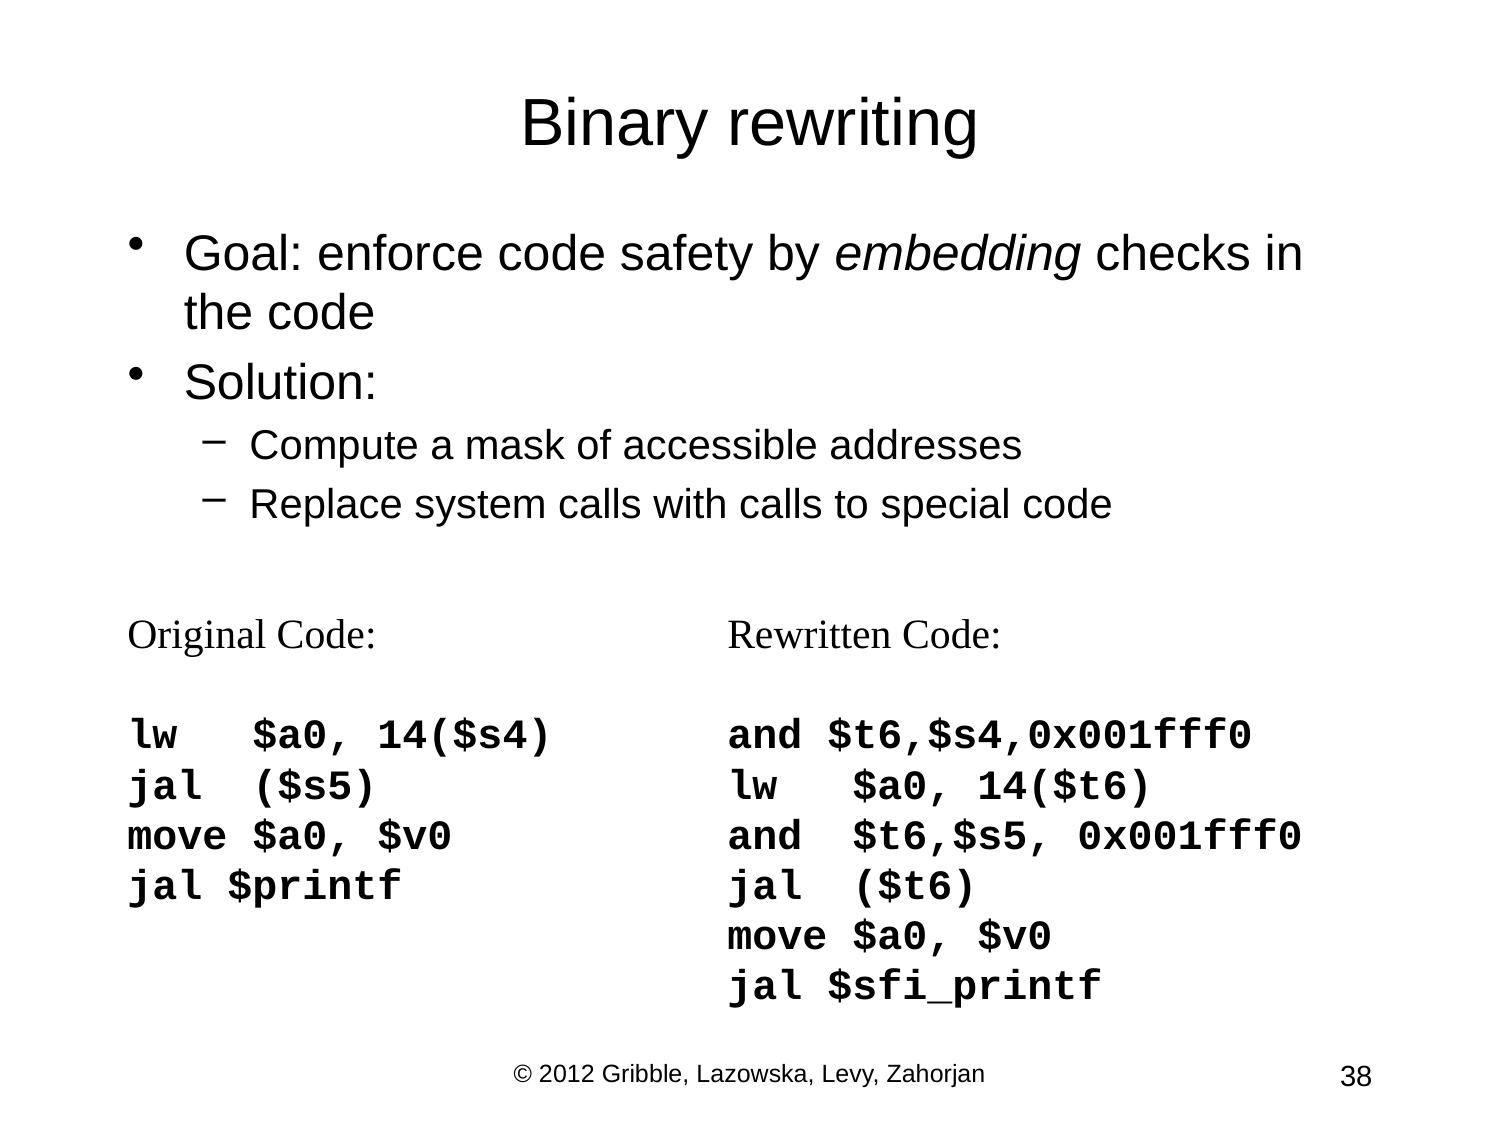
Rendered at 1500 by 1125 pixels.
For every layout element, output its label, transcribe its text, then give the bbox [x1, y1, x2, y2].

list Goal: enforce code safety by embedding checks in the code Solution: Compute a mask of accessible addresses Replace system calls with calls to special code [112, 212, 1388, 601]
text_box Rewritten Code: and $t6,$s4,0x001fff0 lw $a0, 14($t6) and $t6,$s5, 0x001fff0 jal ($t6) move $a0, $v0 jal $sfi_printf [712, 549, 1338, 1013]
text_box Original Code: lw $a0, 14($s4) jal ($s5) move $a0, $v0 jal $printf [112, 549, 600, 1013]
slide_number 38 [1074, 1050, 1388, 1100]
footer © 2012 Gribble, Lazowska, Levy, Zahorjan [399, 1050, 1074, 1100]
title Binary rewriting [112, 62, 1388, 175]
